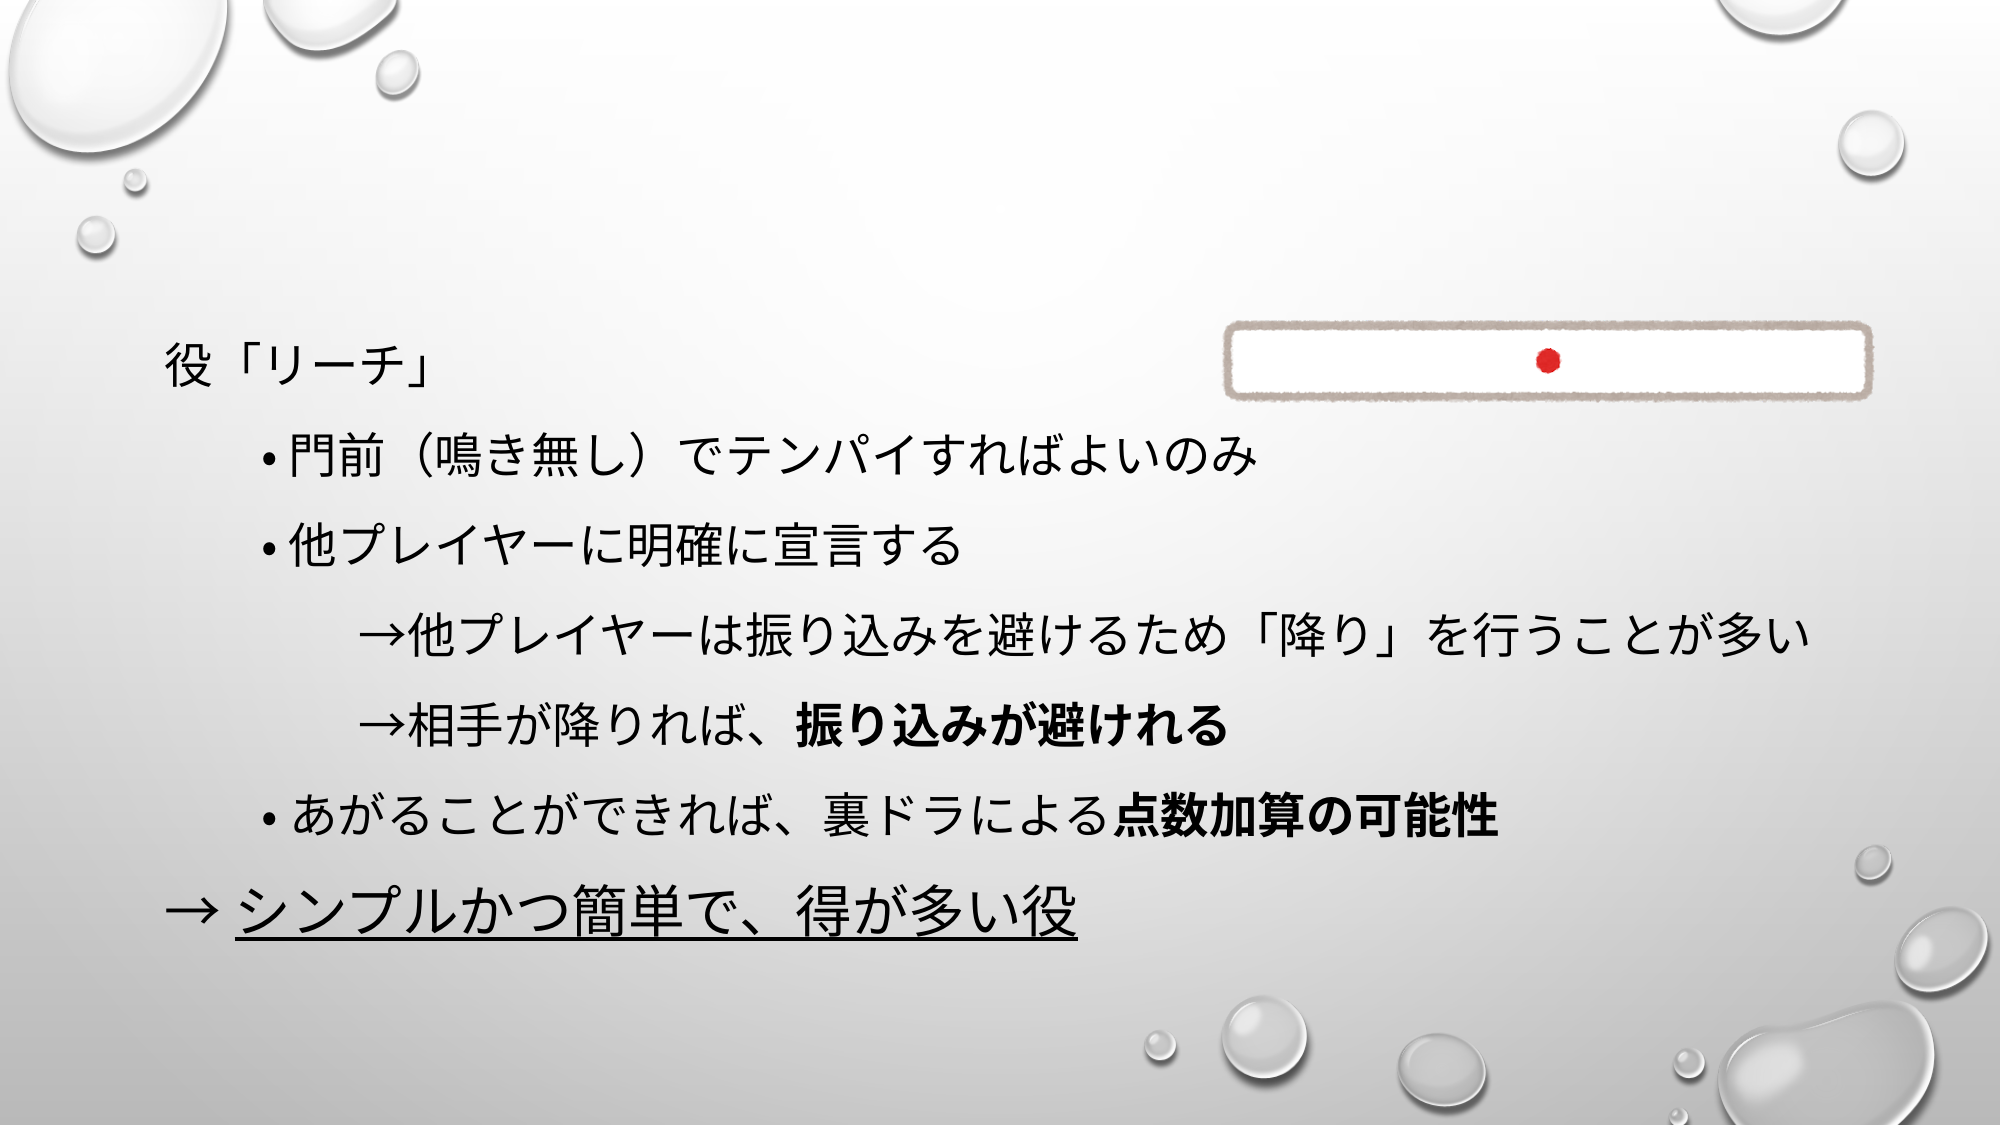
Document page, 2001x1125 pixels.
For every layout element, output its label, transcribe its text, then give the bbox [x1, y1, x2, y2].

picture [0, 0, 2000, 1125]
list 役「リーチ」 ・ 門前（鳴き無し）でテンパイすればよいのみ ・ 他プレイヤーに明確に宣言する →他プレイヤーは振り込みを避けるため「降り」を行うことが多い →相手が降りれば、振り込みが避けれる ・ あがることができれば、裏ドラによる点数加算の可能性 →シンプルかつ簡単で、得が多い役 [149, 315, 1850, 1010]
